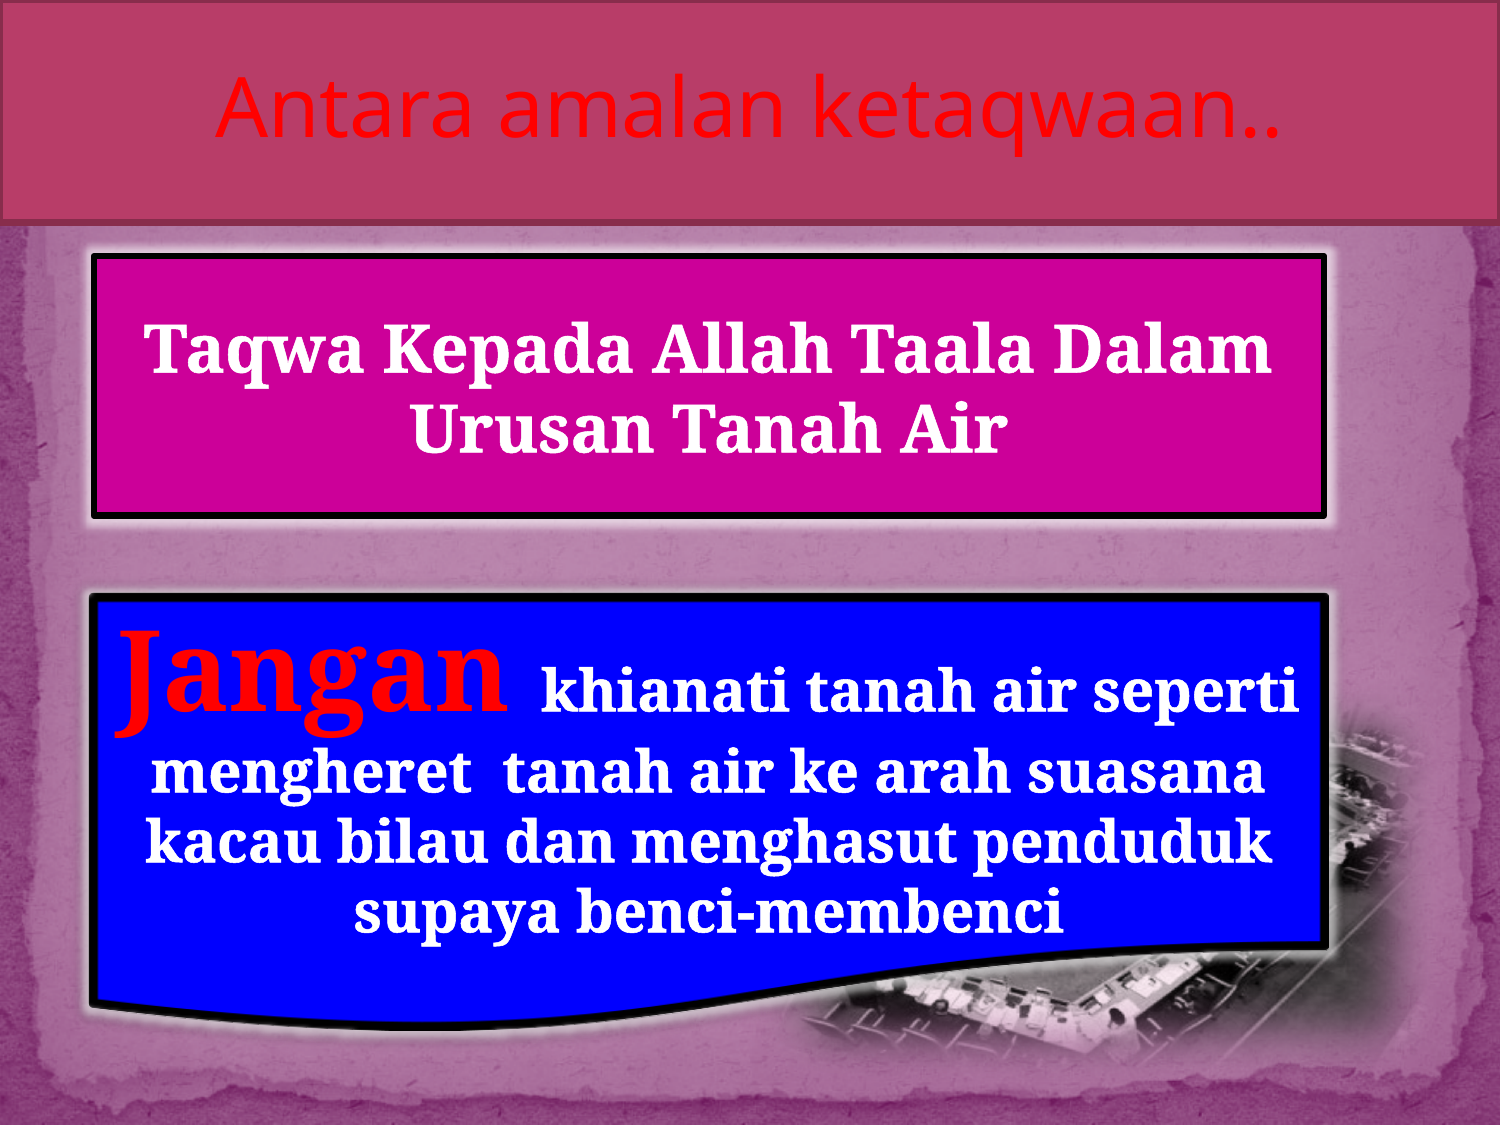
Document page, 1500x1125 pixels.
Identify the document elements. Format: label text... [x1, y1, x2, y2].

text_box [0, 0, 1500, 226]
text_box Jangan khianati tanah air seperti mengheret tanah air ke arah suasana kacau bilau dan menghasut penduduk supaya benci-membenci [98, 602, 1321, 1022]
picture [752, 680, 1441, 1082]
text_box Taqwa Kepada Allah Taala Dalam Urusan Tanah Air [91, 253, 1327, 519]
text_box Antara amalan ketaqwaan.. [81, 46, 1418, 162]
